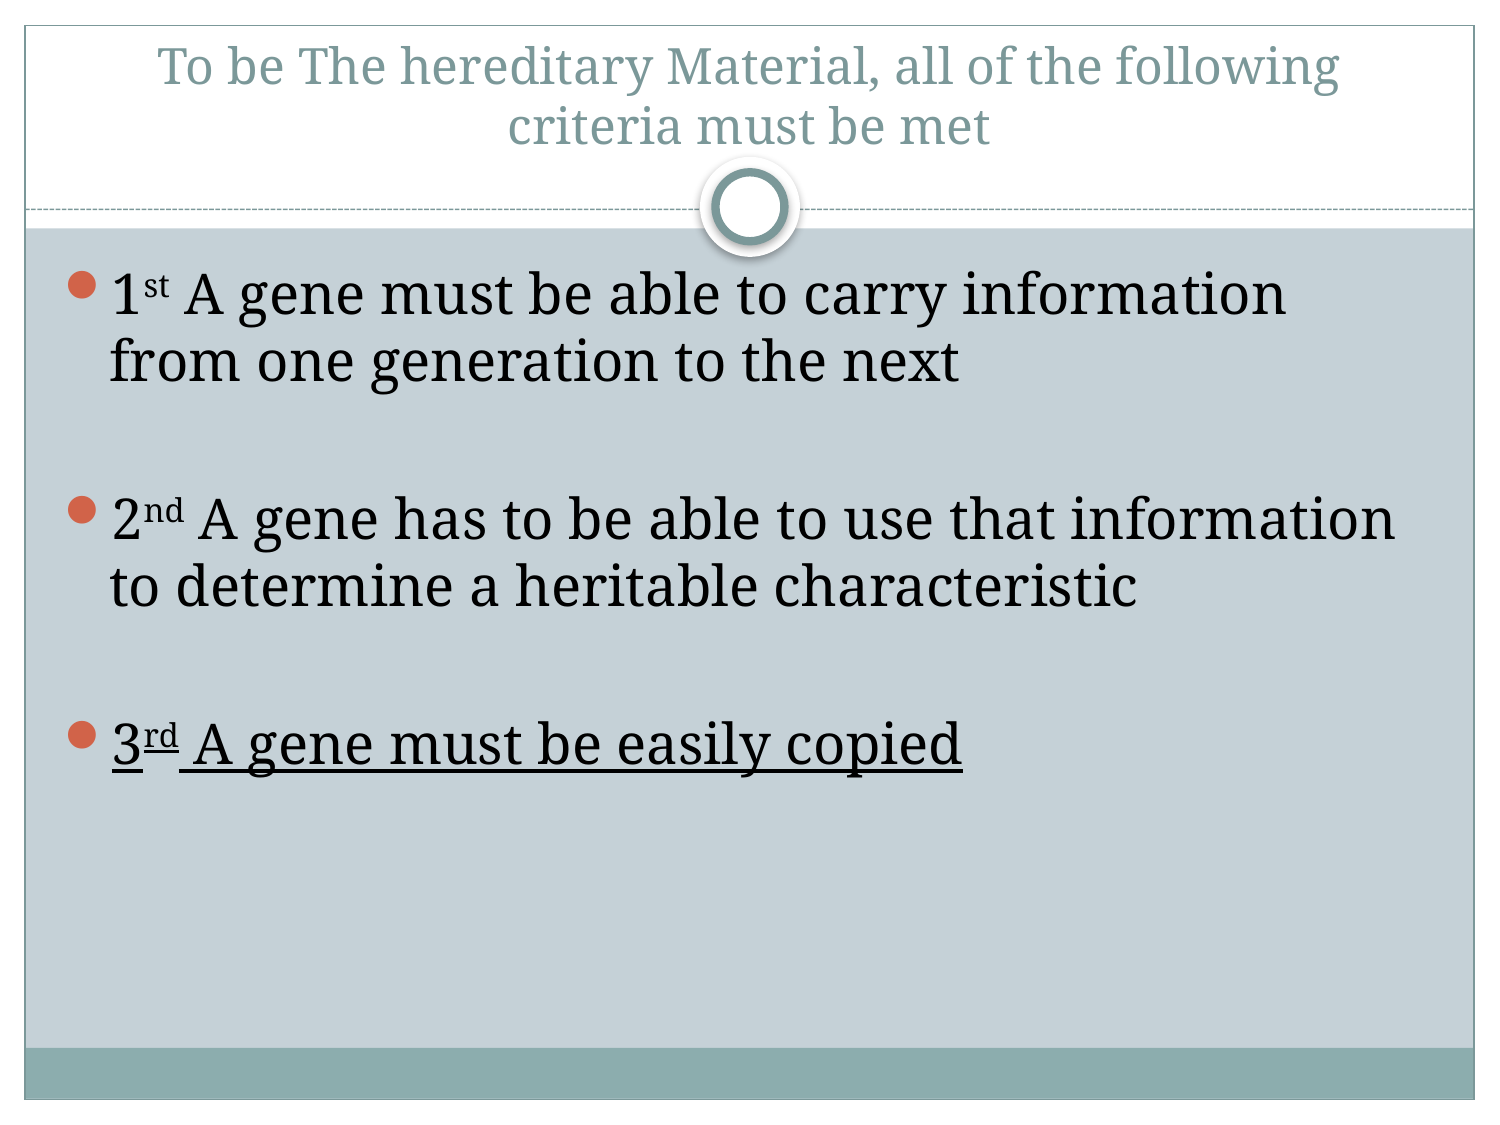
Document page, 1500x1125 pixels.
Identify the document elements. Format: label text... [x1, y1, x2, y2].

title To be The hereditary Material, all of the following criteria must be met [49, 37, 1450, 162]
list 1st A gene must be able to carry information from one generation to the next 2nd A gene has to be able to use that information to determine a heritable characteristic 3rd A gene must be easily copied [49, 250, 1445, 1001]
